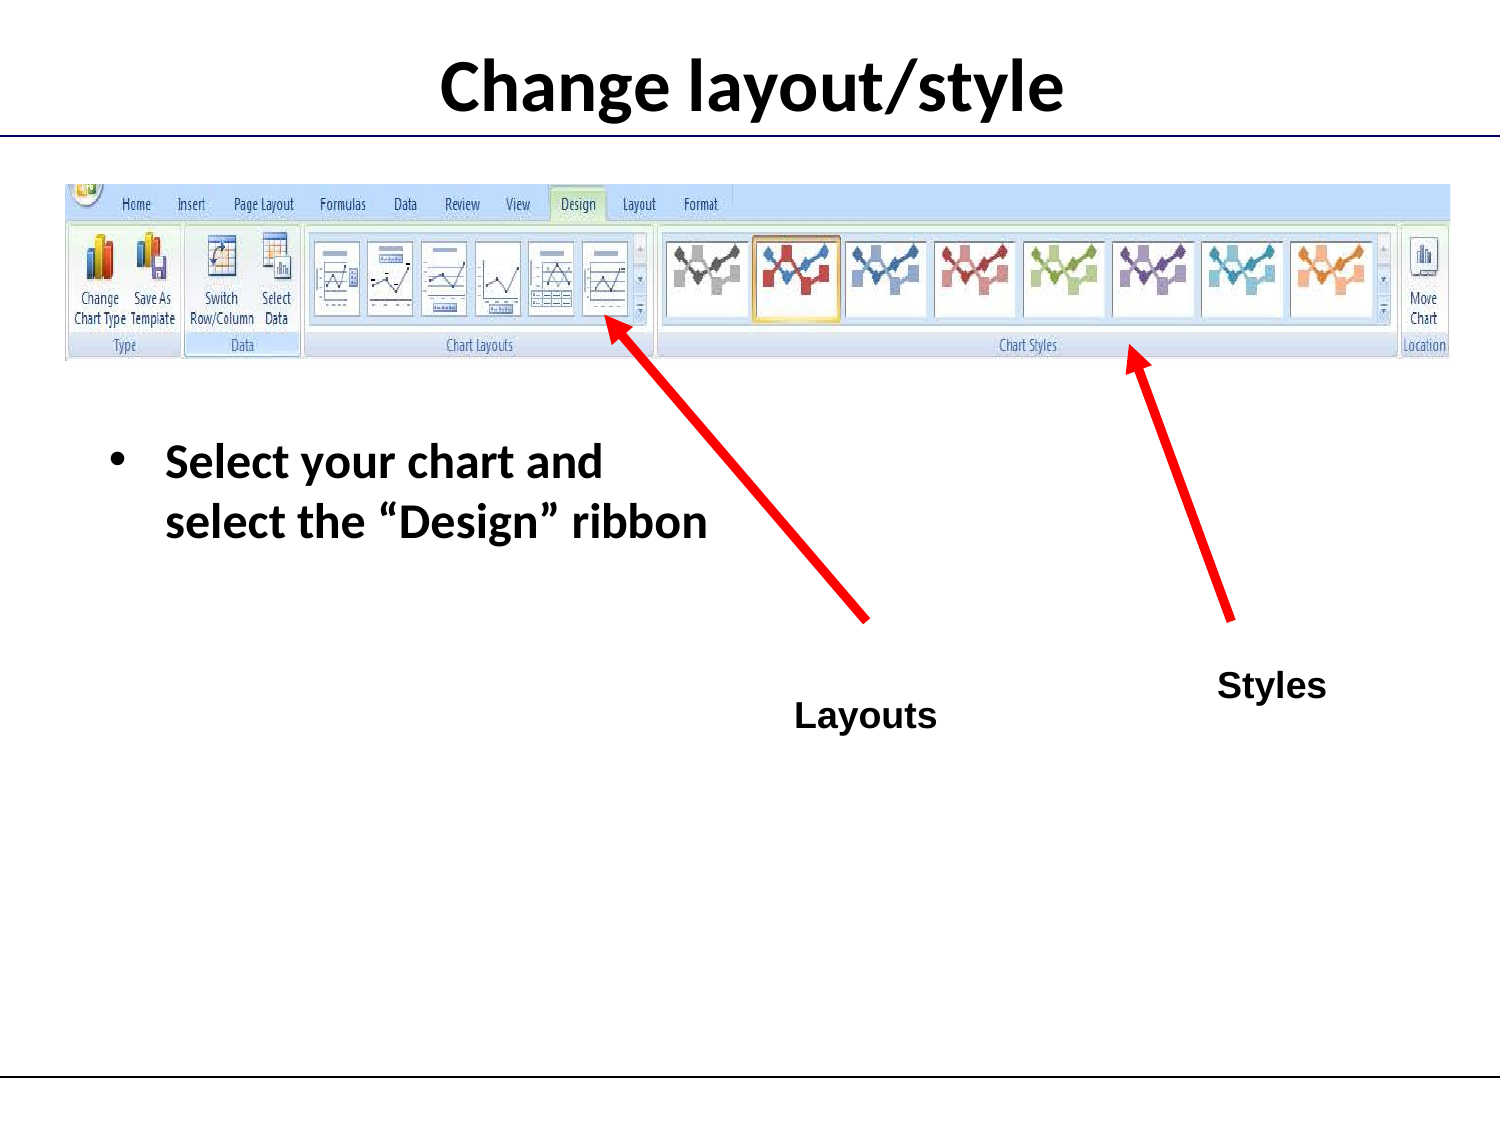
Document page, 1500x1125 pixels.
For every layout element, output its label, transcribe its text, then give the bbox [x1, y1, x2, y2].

text_box Select your chart and select the “Design” ribbon [106, 428, 712, 549]
text_box Styles [1215, 661, 1330, 707]
text_box Layouts [792, 690, 940, 736]
text_box [1125, 343, 1152, 376]
text_box [65, 184, 1451, 361]
title Change layout/style [302, 36, 1198, 184]
text_box [604, 314, 634, 346]
